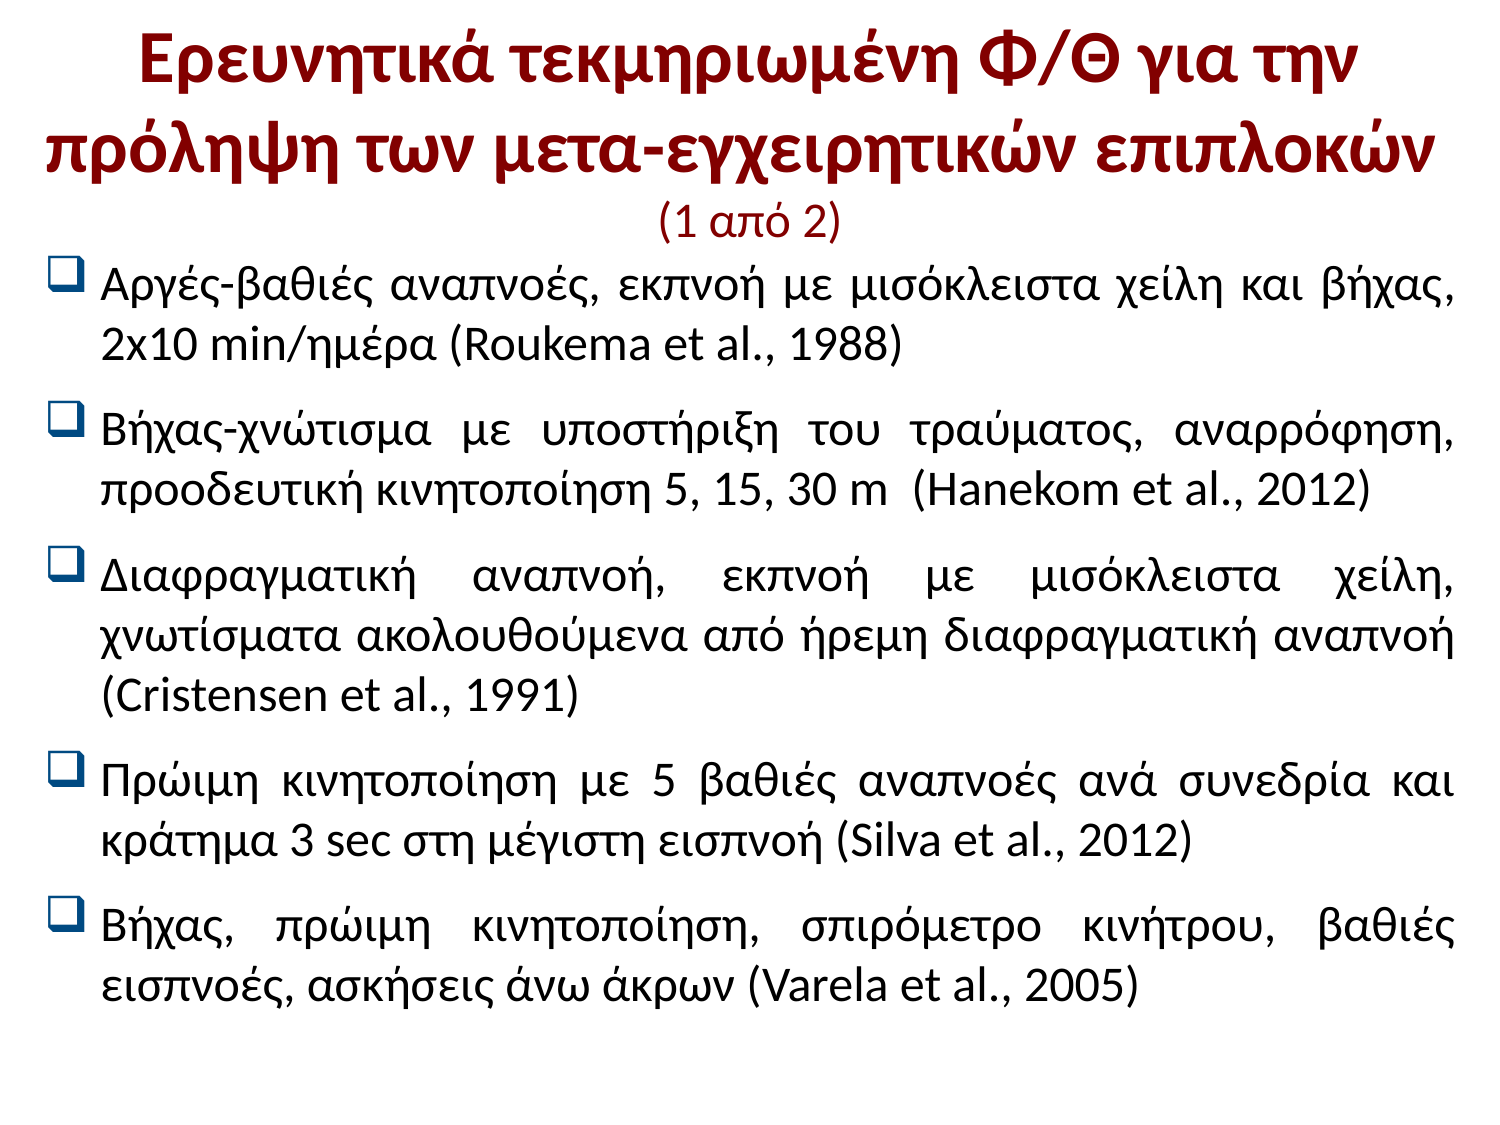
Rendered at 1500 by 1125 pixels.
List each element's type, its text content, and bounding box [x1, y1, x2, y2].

text_box Ερευνητικά τεκμηριωμένη Φ/Θ για την πρόληψη των μετα-εγχειρητικών επιπλοκών (1 από 2) [0, 0, 1500, 255]
text_box Αργές-βαθιές αναπνοές, εκπνοή με μισόκλειστα χείλη και βήχας, 2x10 min/ημέρα (Roukema et al., 1988) Βήχας-χνώτισμα με υποστήριξη του τραύματος, αναρρόφηση, προοδευτική κινητοποίηση 5, 15, 30 m (Hanekom et al., 2012) Διαφραγματική αναπνοή, εκπνοή με μισόκλειστα χείλη, χνωτίσματα ακολουθούμενα από ήρεμη διαφραγματική αναπνοή (Cristensen et al., 1991) Πρώιμη κινητοποίηση με 5 βαθιές αναπνοές ανά συνεδρία και κράτημα 3 sec στη μέγιστη εισπνοή (Silva et al., 2012) Βήχας, πρώιμη κινητοποίηση, σπιρόμετρο κινήτρου, βαθιές εισπνοές, ασκήσεις άνω άκρων (Varela et al., 2005) [29, 255, 1471, 1019]
